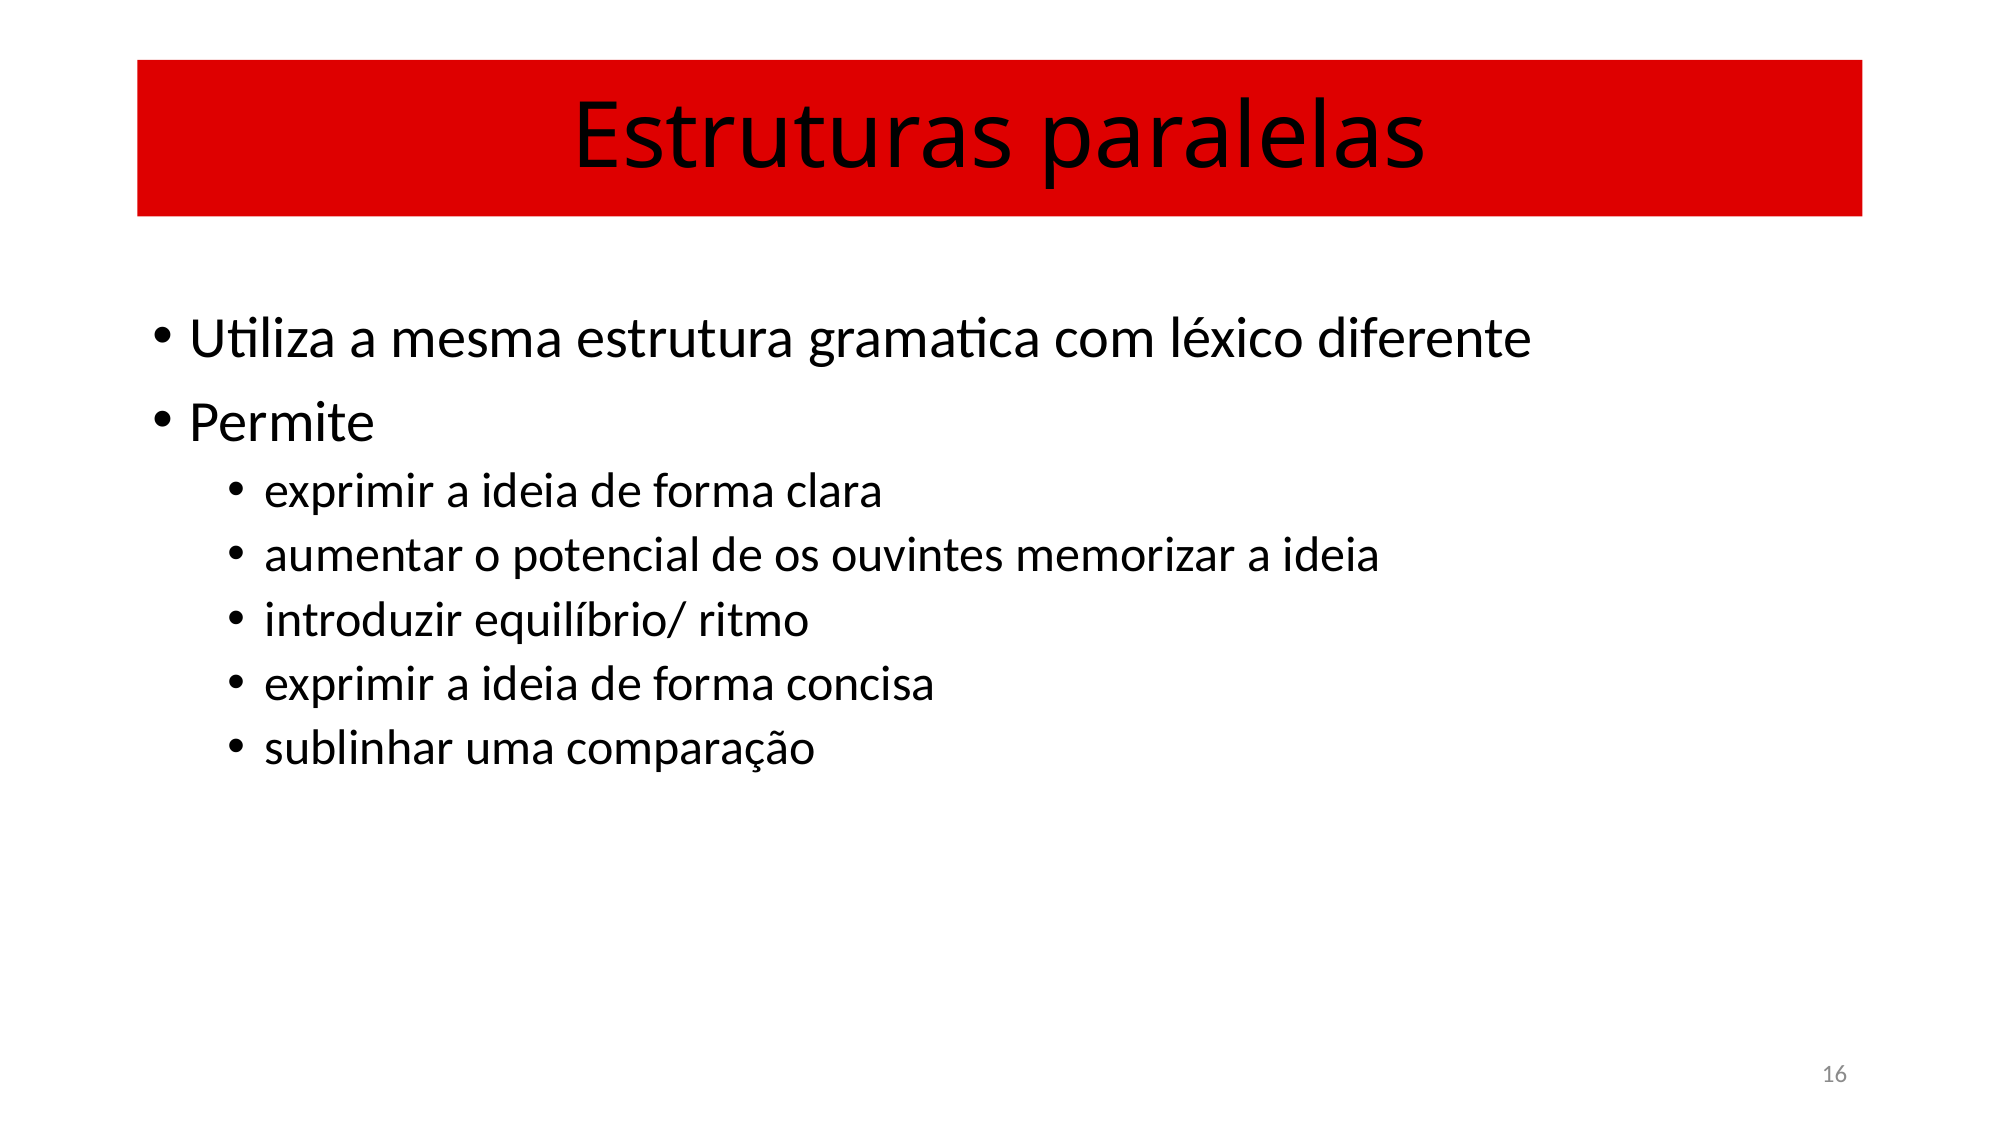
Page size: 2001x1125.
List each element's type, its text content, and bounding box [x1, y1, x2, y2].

slide_number 16 [1412, 1042, 1863, 1103]
list Utiliza a mesma estrutura gramatica com léxico diferente Permite exprimir a ideia de forma clara aumentar o potencial de os ouvintes memorizar a ideia introduzir equilíbrio/ ritmo exprimir a ideia de forma concisa sublinhar uma comparação [137, 299, 1863, 1014]
title Estruturas paralelas [137, 59, 1863, 217]
